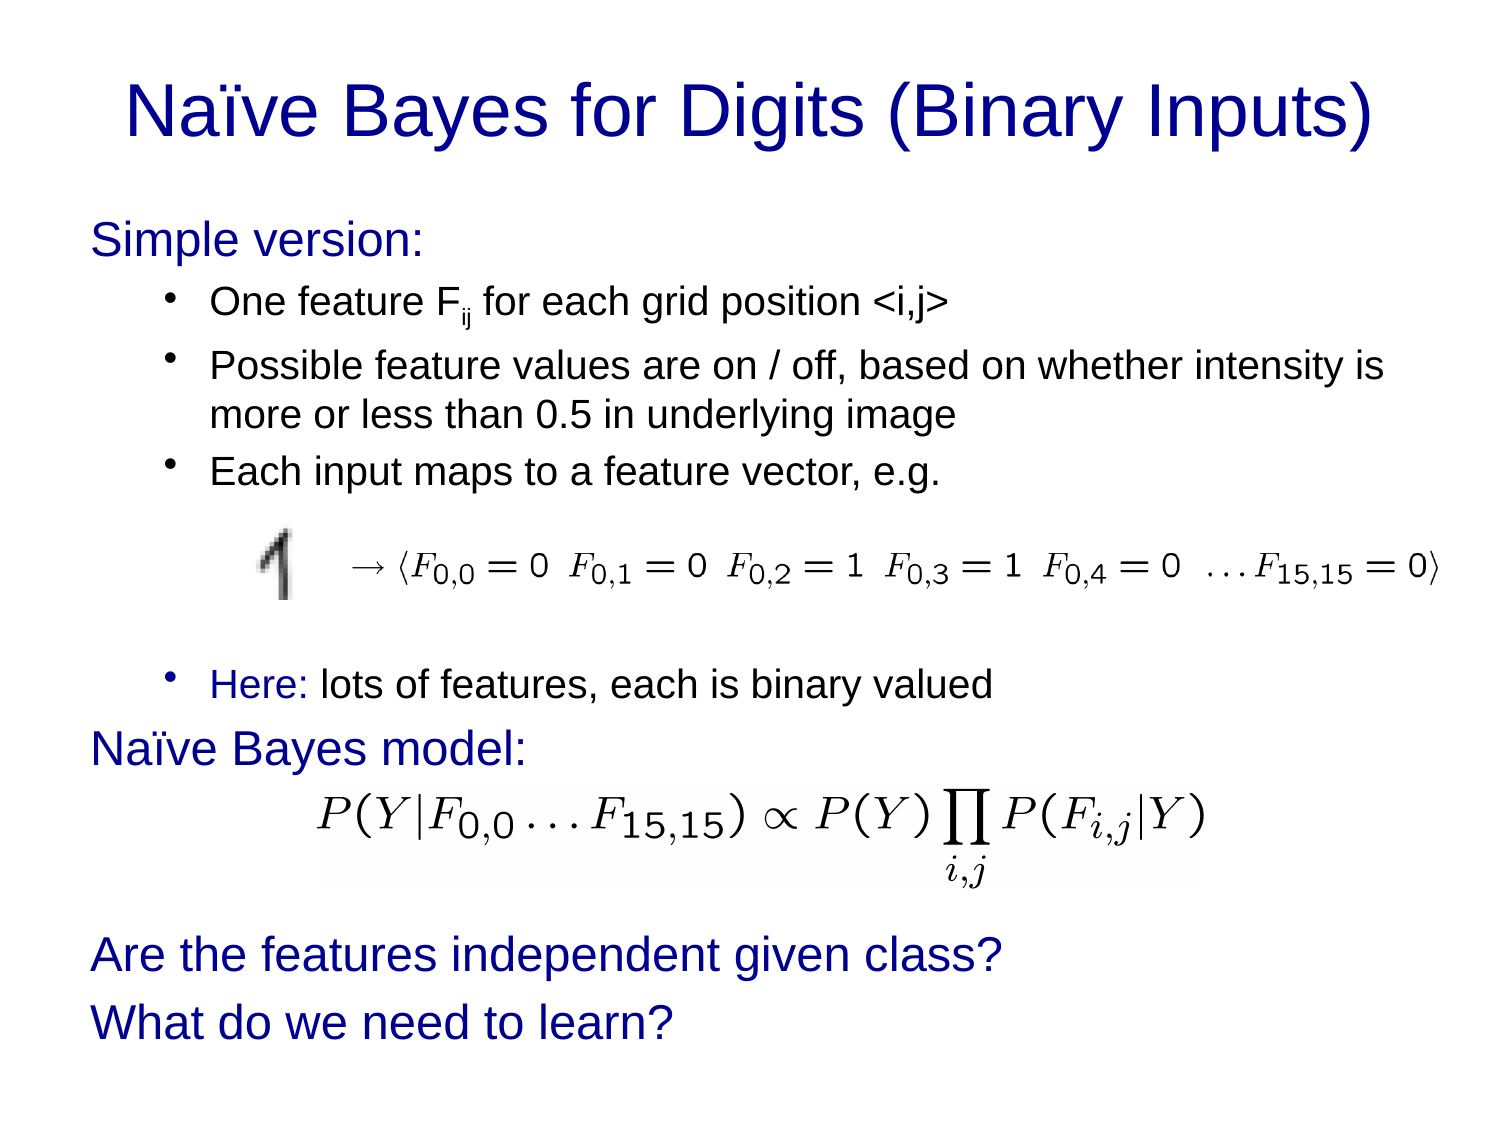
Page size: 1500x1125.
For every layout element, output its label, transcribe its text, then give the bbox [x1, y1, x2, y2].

title Naïve Bayes for Digits (Binary Inputs) [75, 12, 1425, 200]
picture [247, 524, 315, 601]
list Simple version: One feature Fij for each grid position <i,j> Possible feature values are on / off, based on whether intensity is more or less than 0.5 in underlying image Each input maps to a feature vector, e.g. Here: lots of features, each is binary valued Naïve Bayes model: Are the features independent given class? What do we need to learn? [75, 200, 1425, 1063]
picture [316, 787, 1205, 889]
picture [351, 549, 1438, 590]
